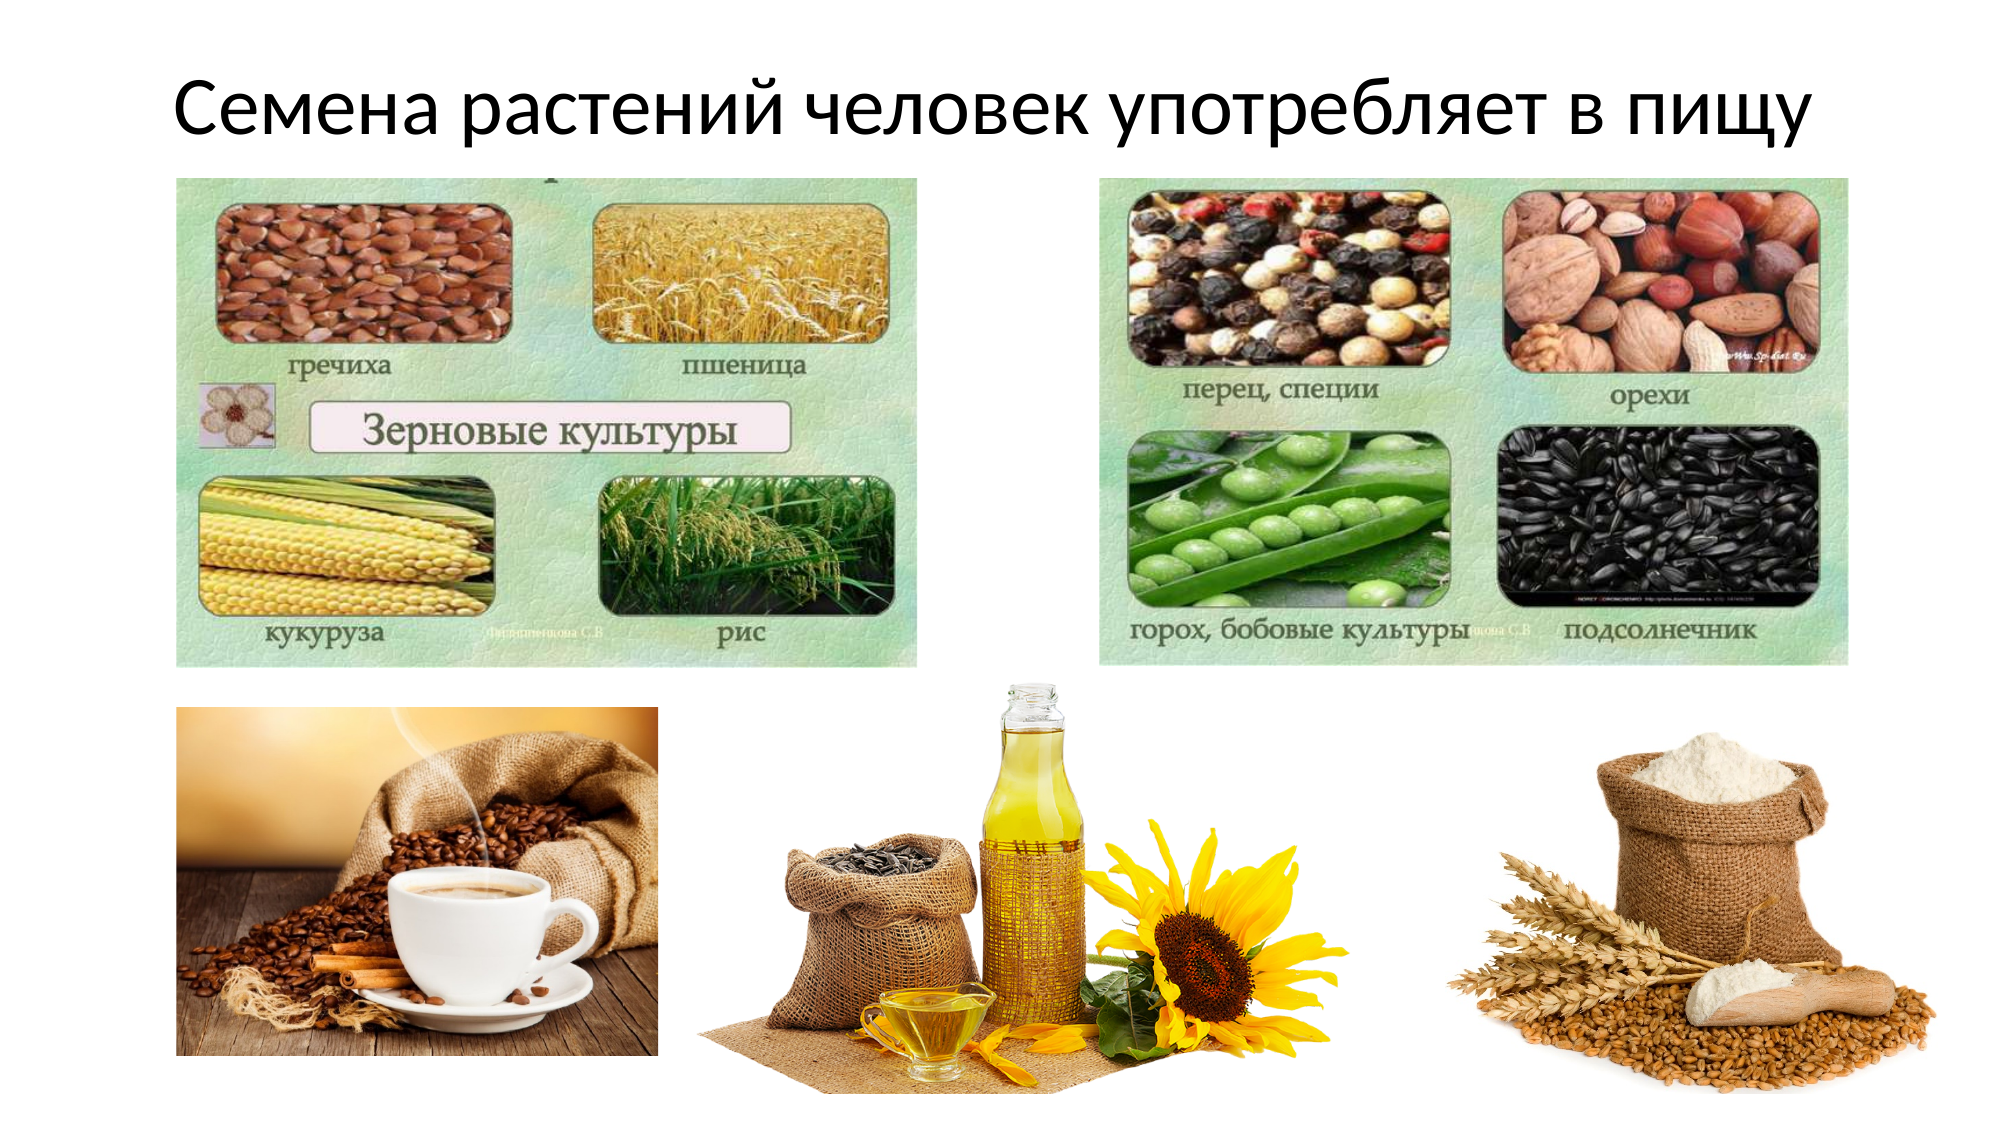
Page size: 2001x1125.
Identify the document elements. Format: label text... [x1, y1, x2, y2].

picture [1099, 178, 1849, 666]
text_box Семена растений человек употребляет в пищу [158, 44, 1849, 159]
picture [1445, 730, 1939, 1094]
picture [696, 670, 1353, 1094]
picture [176, 707, 659, 1056]
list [176, 178, 918, 668]
